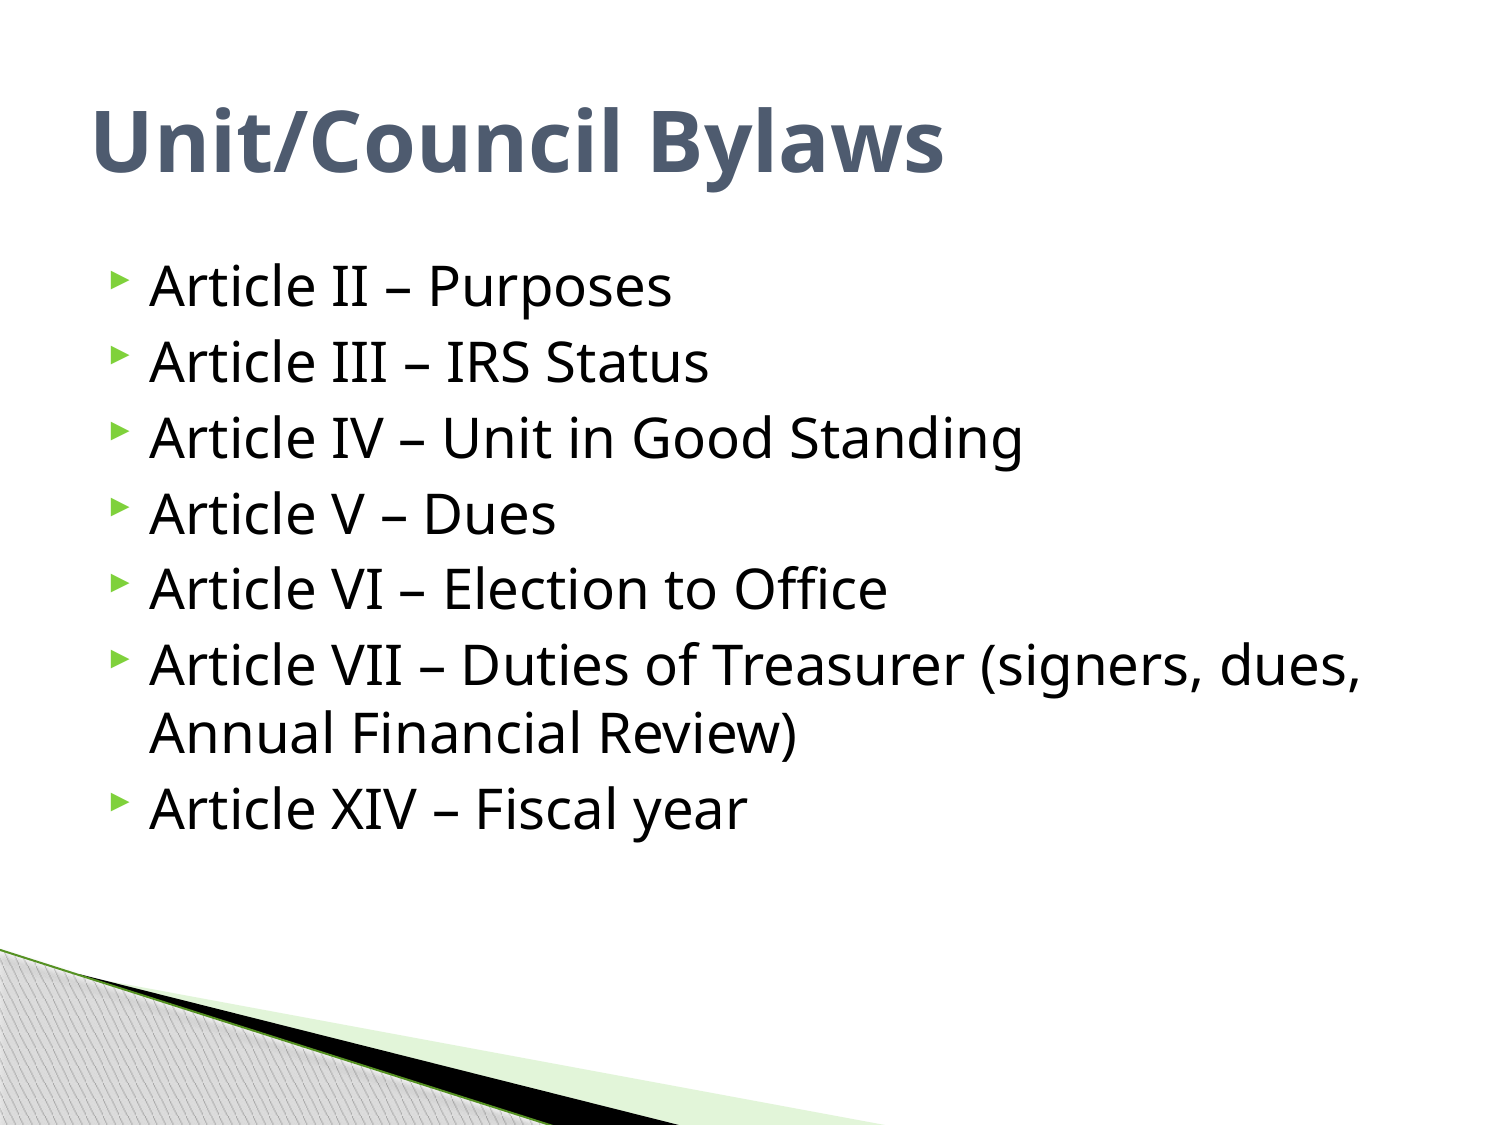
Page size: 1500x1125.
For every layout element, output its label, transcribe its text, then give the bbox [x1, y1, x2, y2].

list Article II – Purposes Article III – IRS Status Article IV – Unit in Good Standing Article V – Dues Article VI – Election to Office Article VII – Duties of Treasurer (signers, dues, Annual Financial Review) Article XIV – Fiscal year [75, 243, 1425, 986]
title Unit/Council Bylaws [75, 45, 1425, 233]
